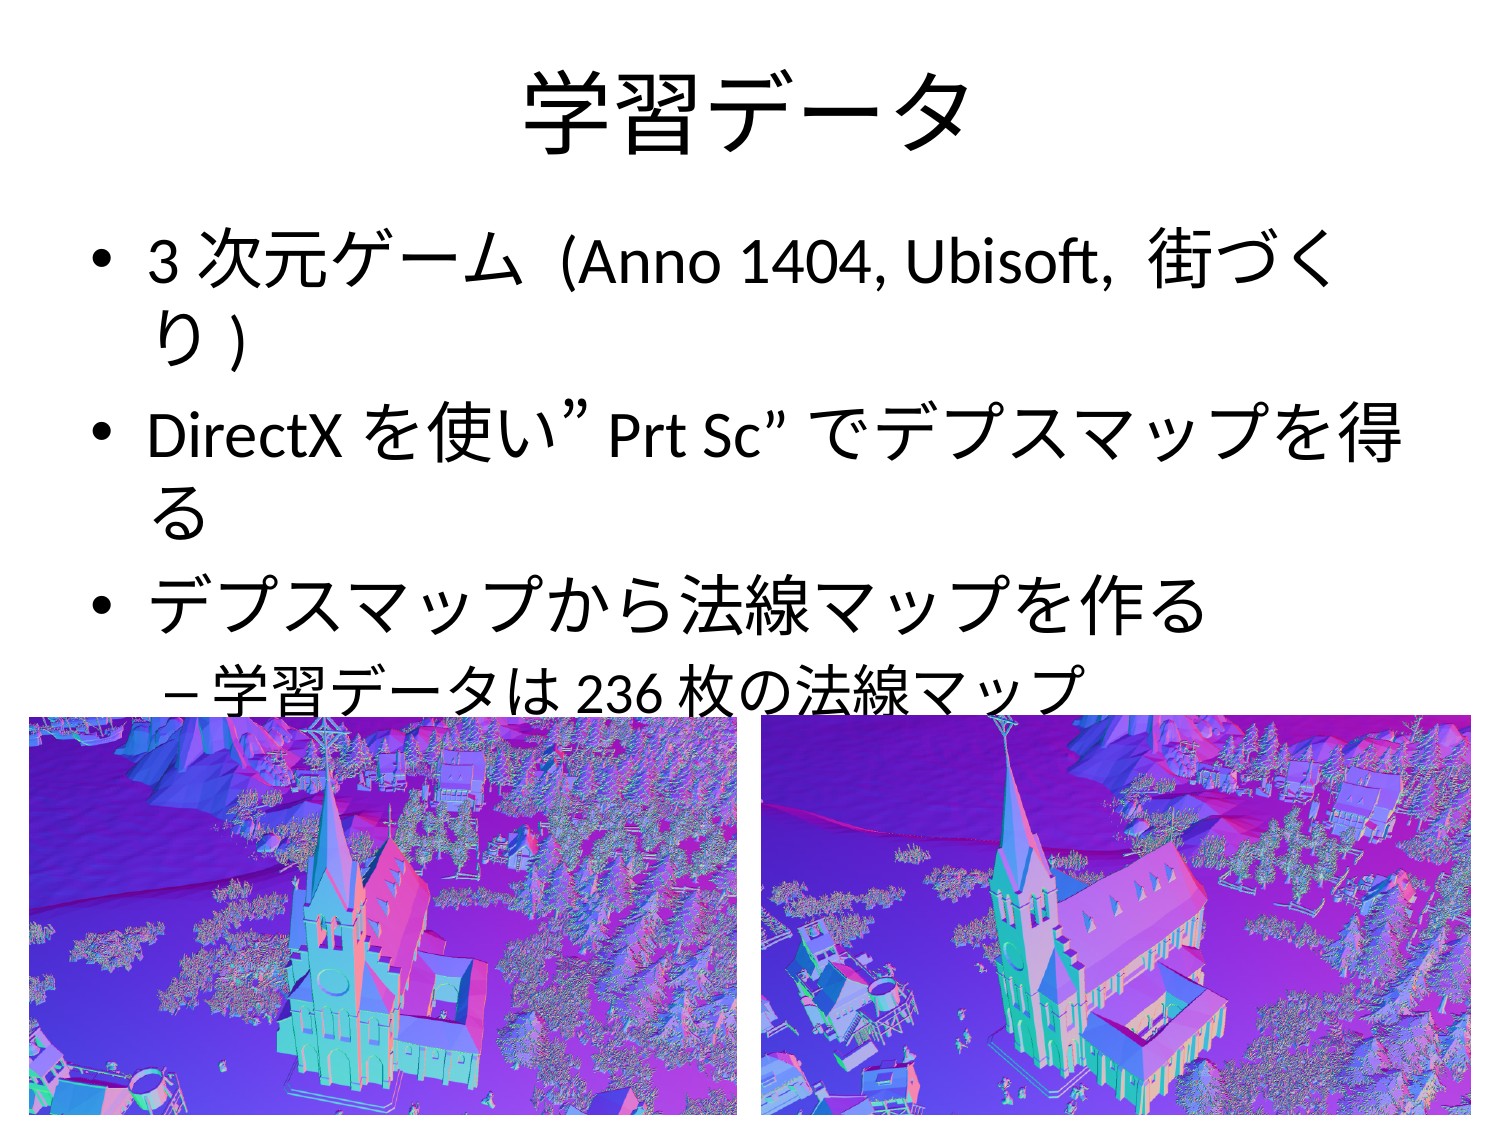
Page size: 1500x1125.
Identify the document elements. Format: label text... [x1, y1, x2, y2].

title 学習データ [75, 17, 1425, 205]
picture [761, 715, 1471, 1115]
list 3次元ゲーム (Anno 1404, Ubisoft, 街づくり) DirectXを使い”Prt Sc”でデプスマップを得る デプスマップから法線マップを作る 学習データは236枚の法線マップ [75, 209, 1425, 953]
picture [29, 716, 737, 1115]
